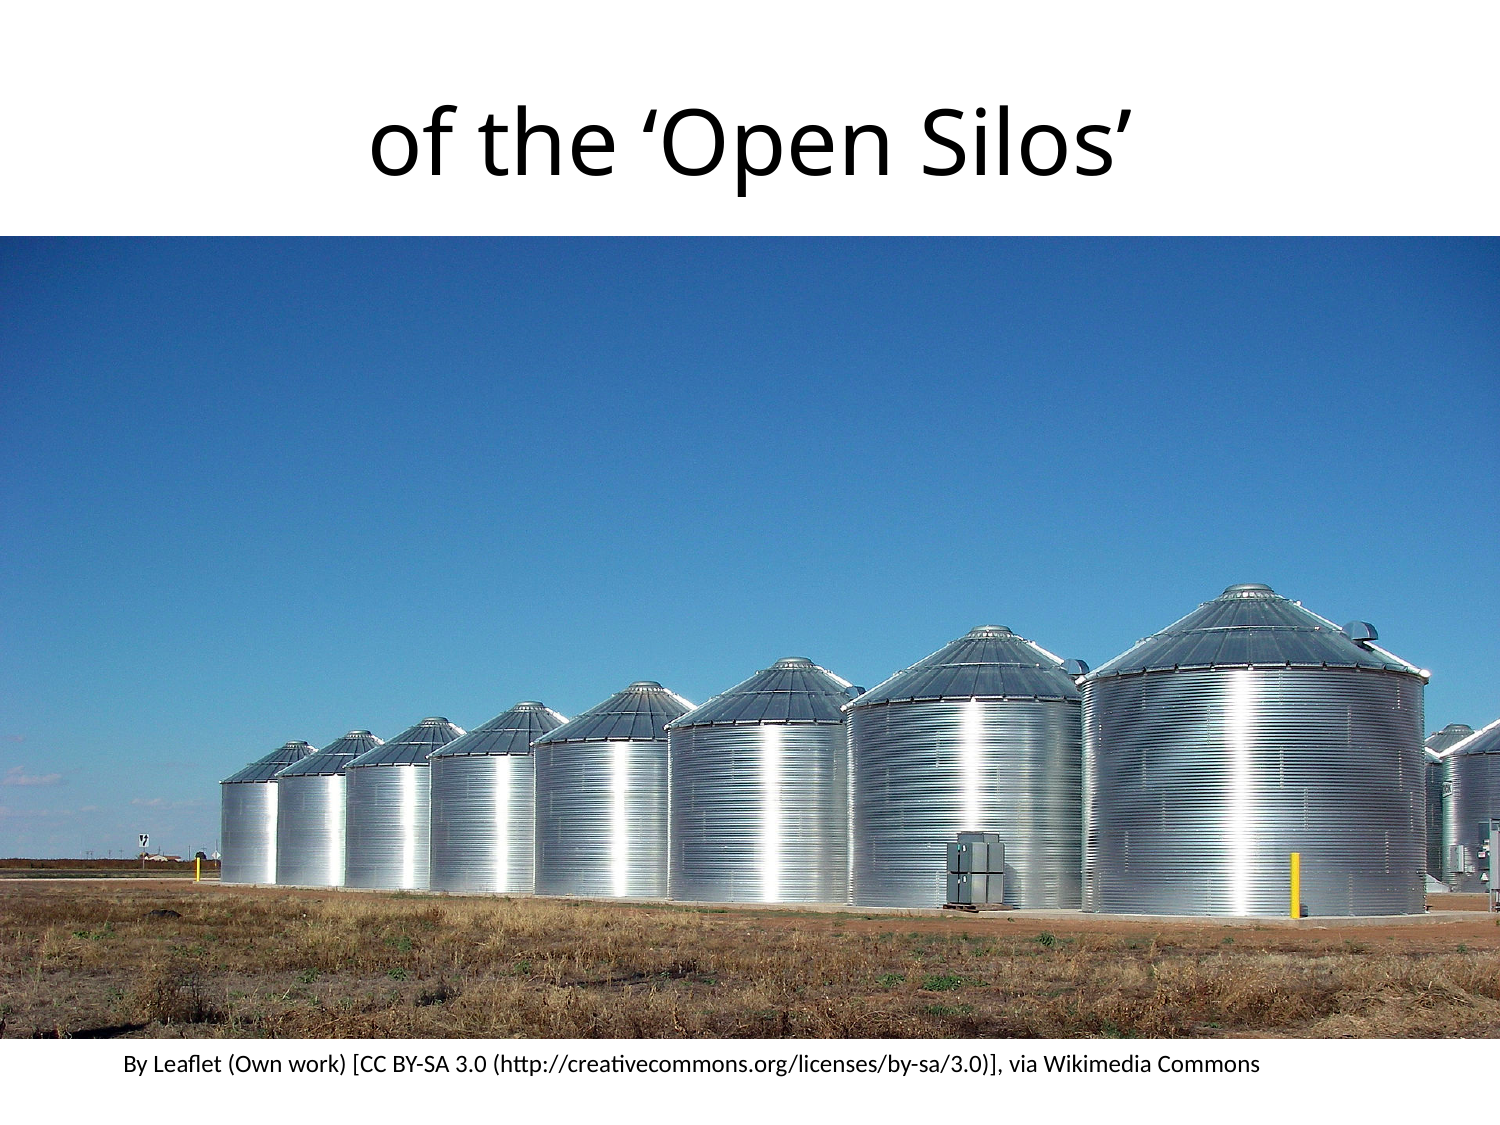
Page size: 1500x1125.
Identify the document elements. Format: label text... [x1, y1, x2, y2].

picture [0, 236, 1500, 1039]
list By Leaflet (Own work) [CC BY-SA 3.0 (http://creativecommons.org/licenses/by-sa/3.0)], via Wikimedia Commons [75, 1047, 1425, 1117]
title of the ‘Open Silos’ [75, 45, 1425, 233]
